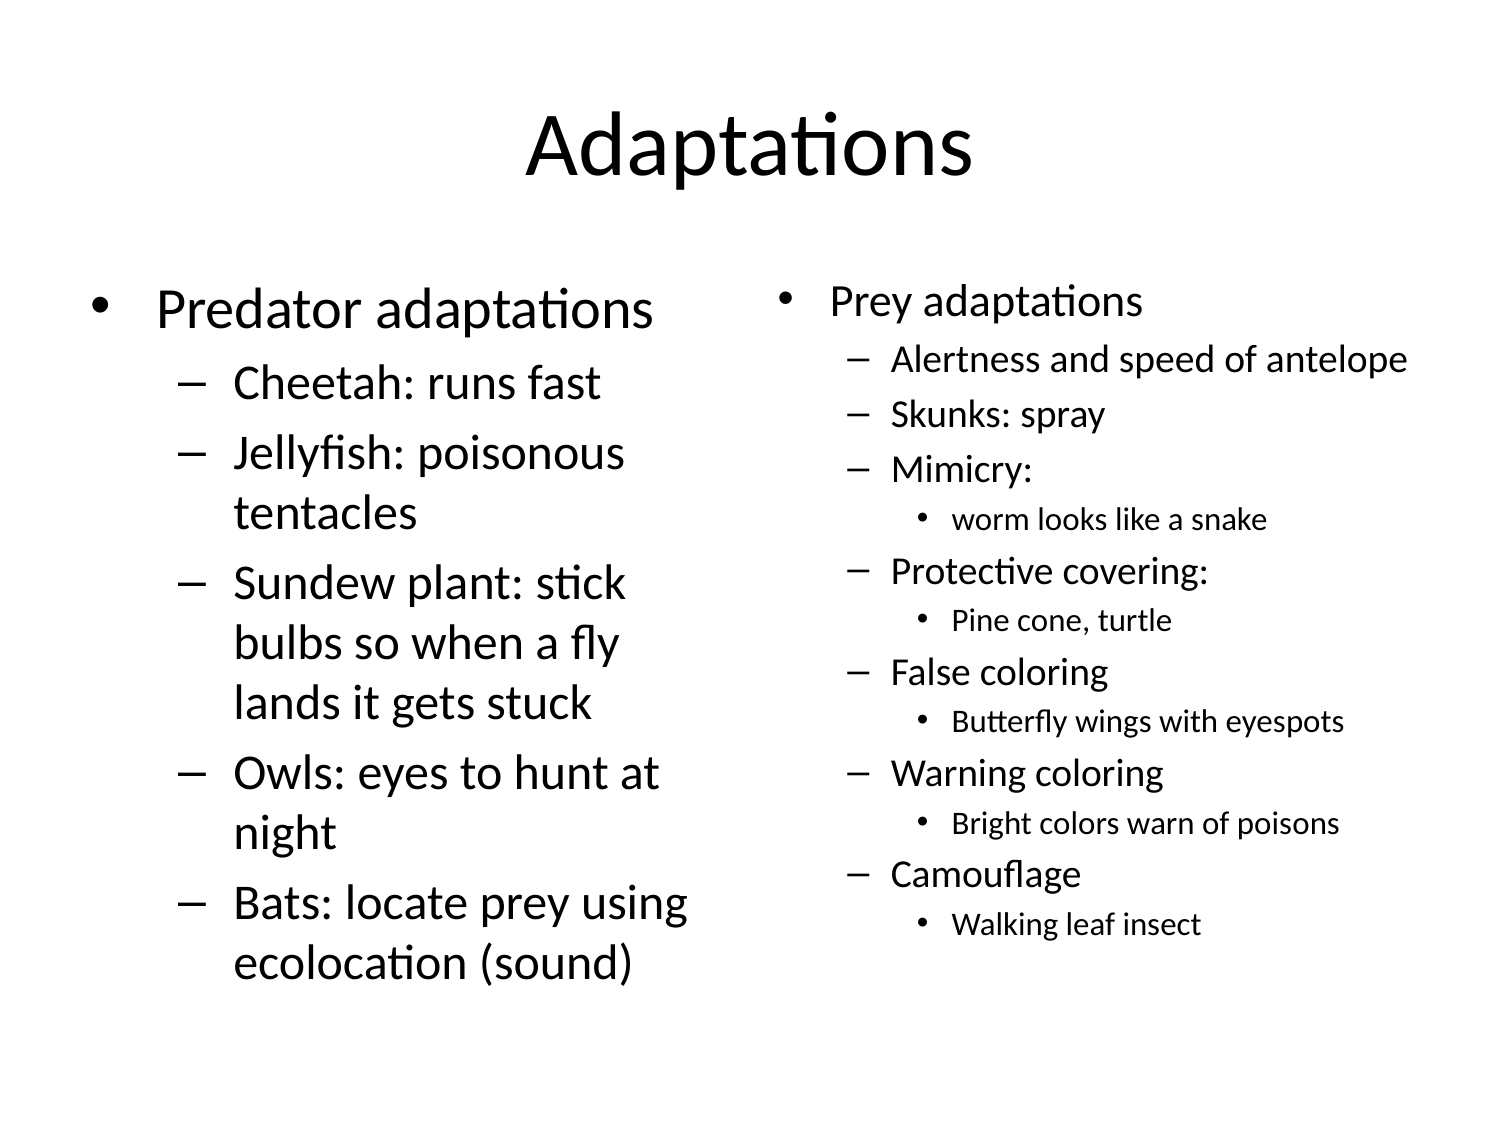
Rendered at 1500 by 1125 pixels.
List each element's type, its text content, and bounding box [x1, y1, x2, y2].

list Prey adaptations Alertness and speed of antelope Skunks: spray Mimicry: worm looks like a snake Protective covering: Pine cone, turtle False coloring Butterfly wings with eyespots Warning coloring Bright colors warn of poisons Camouflage Walking leaf insect [762, 262, 1425, 1005]
title Adaptations [75, 45, 1425, 233]
list Predator adaptations Cheetah: runs fast Jellyfish: poisonous tentacles Sundew plant: stick bulbs so when a fly lands it gets stuck Owls: eyes to hunt at night Bats: locate prey using ecolocation (sound) [75, 262, 738, 1005]
